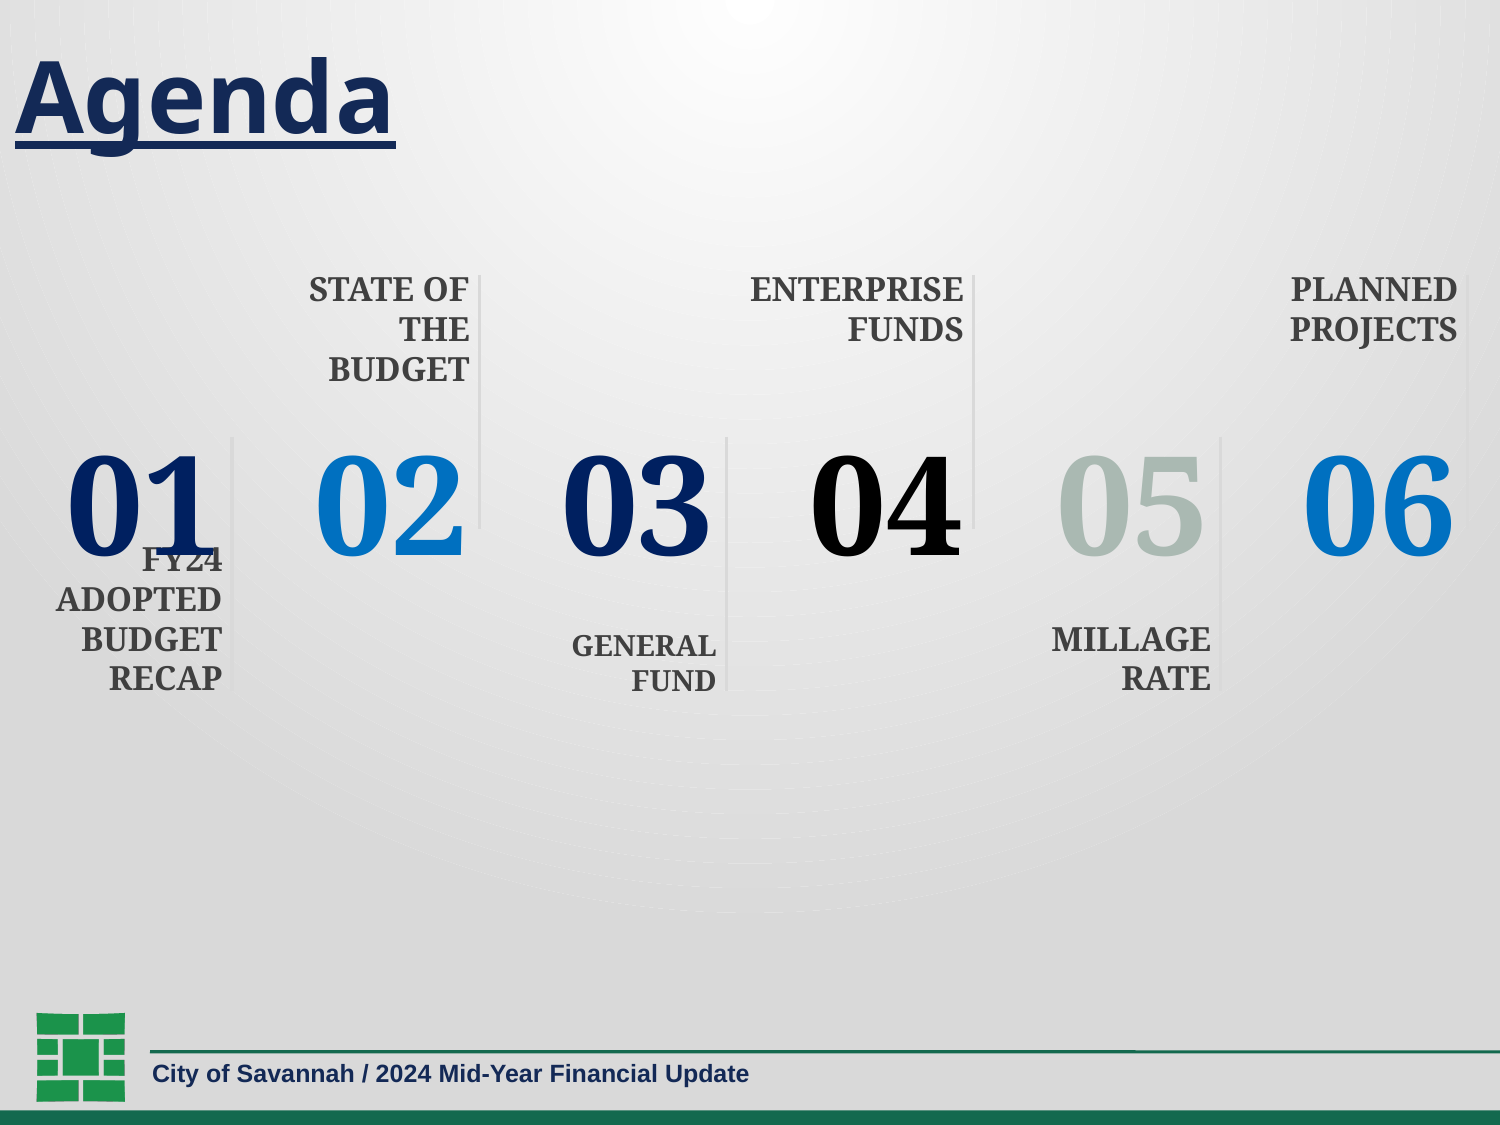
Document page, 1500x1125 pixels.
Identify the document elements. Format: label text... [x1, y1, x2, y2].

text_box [31, 267, 1469, 698]
title Agenda [0, 0, 1275, 188]
picture [24, 999, 138, 1110]
